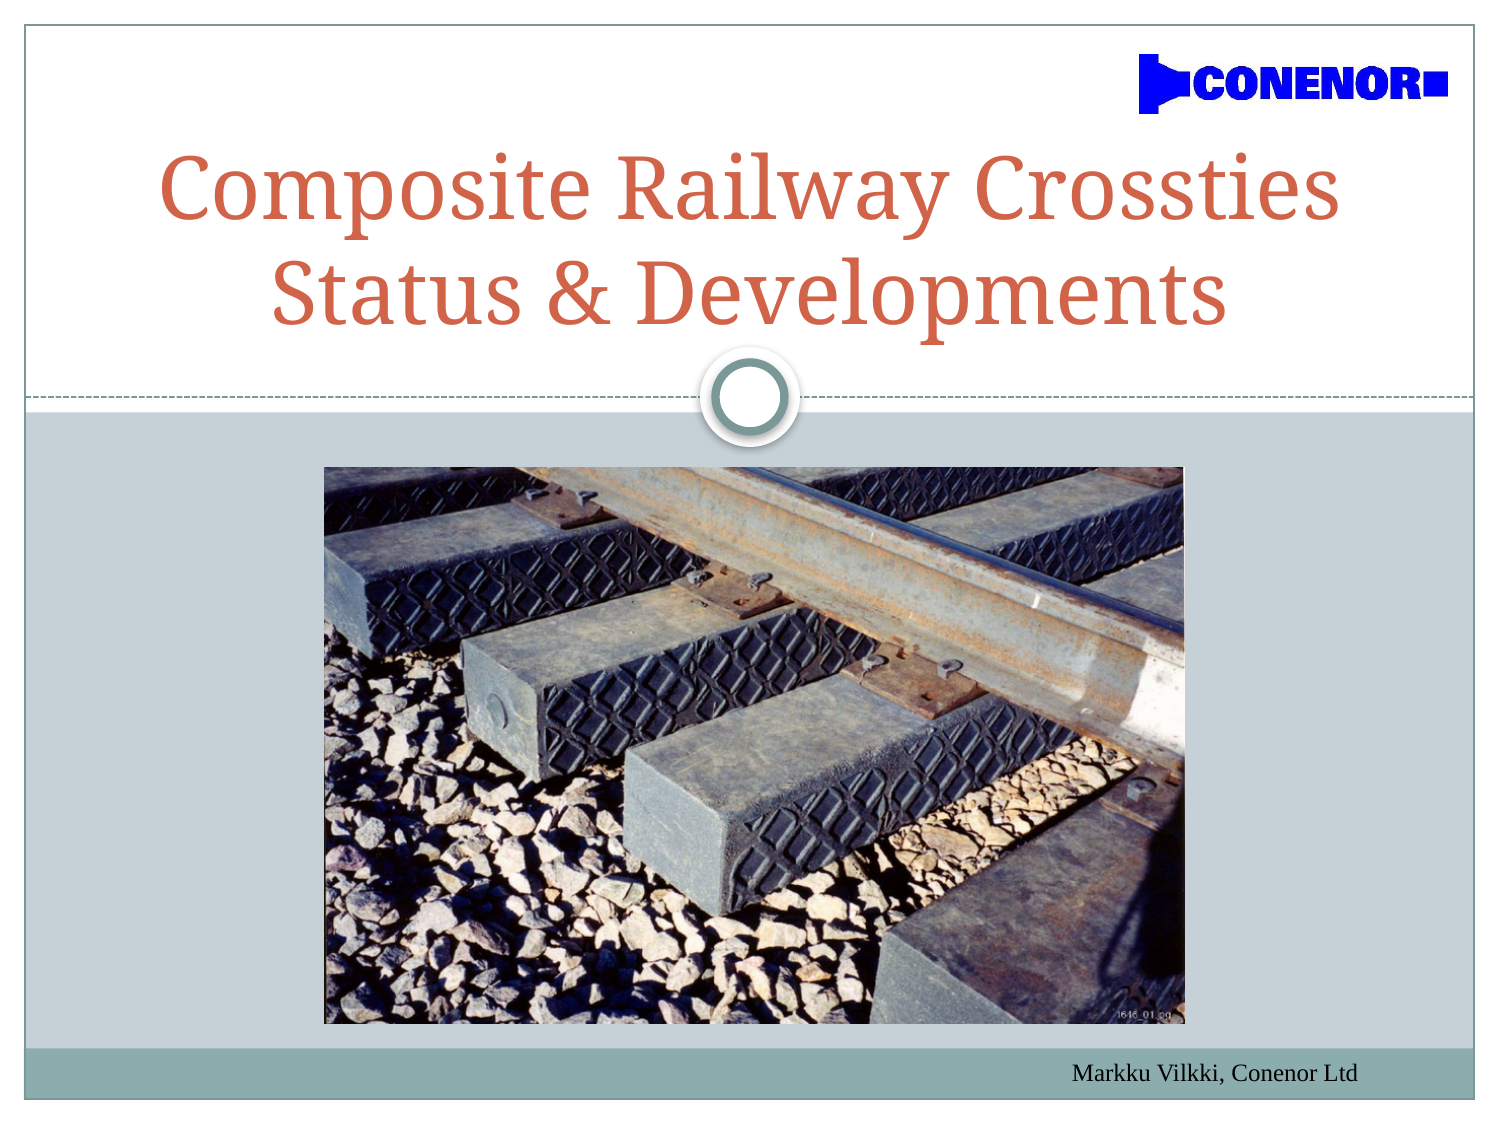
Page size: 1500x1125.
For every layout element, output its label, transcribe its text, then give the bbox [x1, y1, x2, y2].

subtitle [225, 462, 1275, 750]
picture [324, 467, 1185, 1024]
title Composite Railway Crossties Status & Developments [112, 108, 1388, 350]
picture [1139, 54, 1449, 114]
text_box Markku Vilkki, Conenor Ltd [1057, 1048, 1459, 1094]
